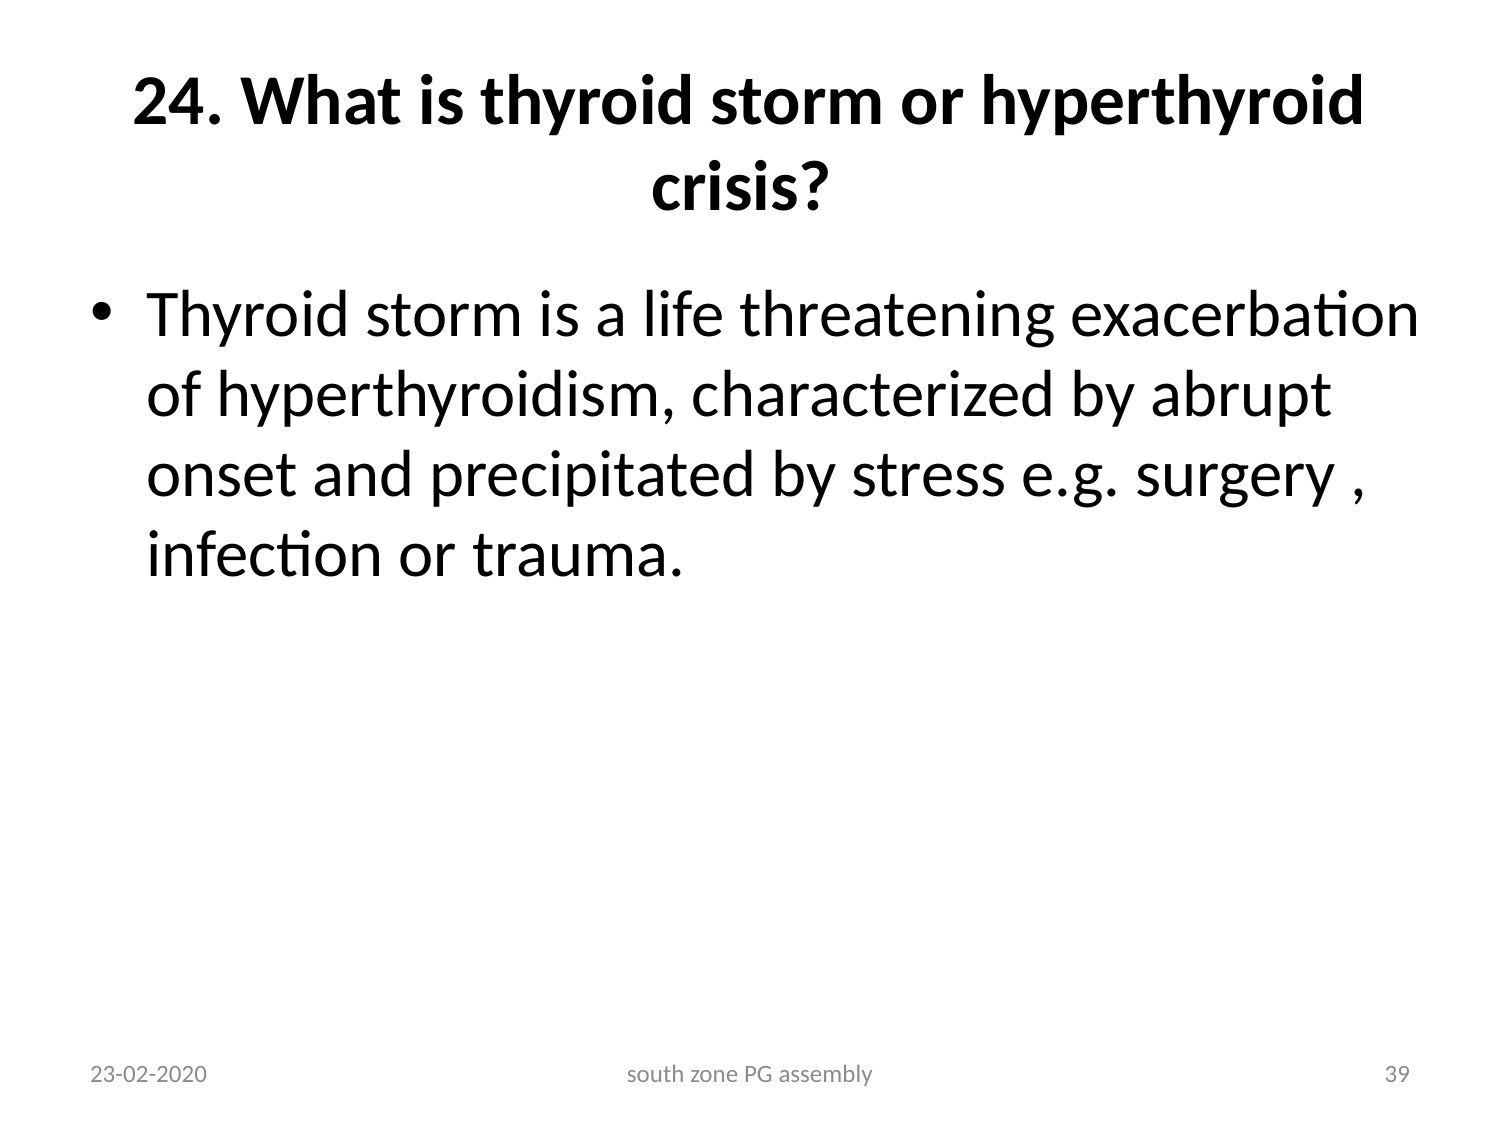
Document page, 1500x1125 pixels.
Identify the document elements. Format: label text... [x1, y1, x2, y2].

title 24. What is thyroid storm or hyperthyroid crisis? [75, 45, 1425, 233]
slide_number 39 [1074, 1042, 1425, 1103]
list Thyroid storm is a life threatening exacerbation of hyperthyroidism, characterized by abrupt onset and precipitated by stress e.g. surgery , infection or trauma. [75, 262, 1471, 1005]
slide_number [75, 1042, 425, 1103]
footer south zone PG assembly [512, 1042, 988, 1103]
